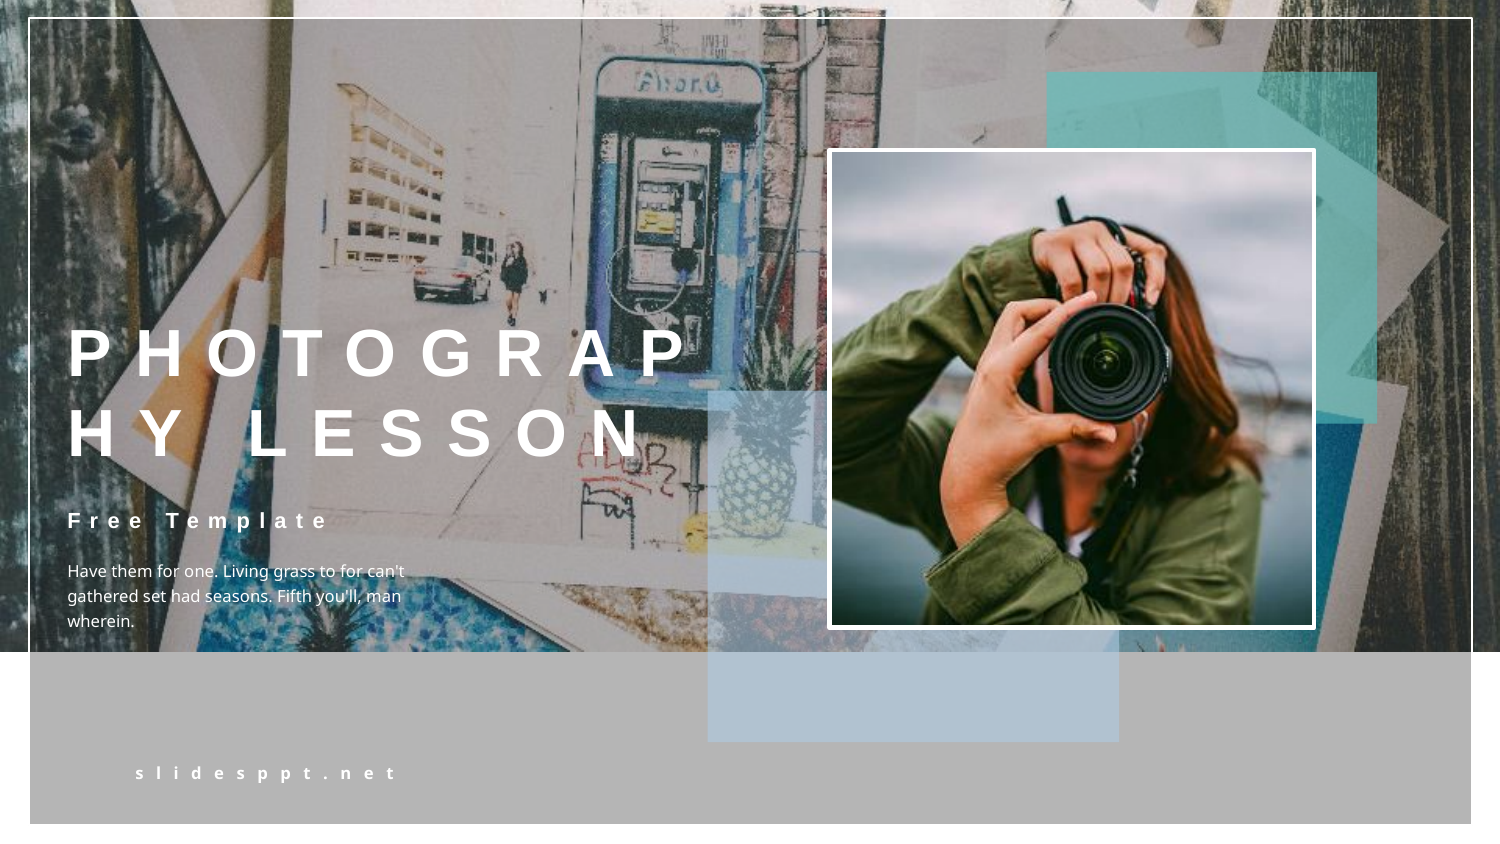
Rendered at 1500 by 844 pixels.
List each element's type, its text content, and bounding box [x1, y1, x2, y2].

text_box [28, 652, 1473, 826]
text_box [707, 652, 1120, 743]
picture [0, 0, 1500, 652]
text_box slidesppt.net [67, 754, 463, 790]
